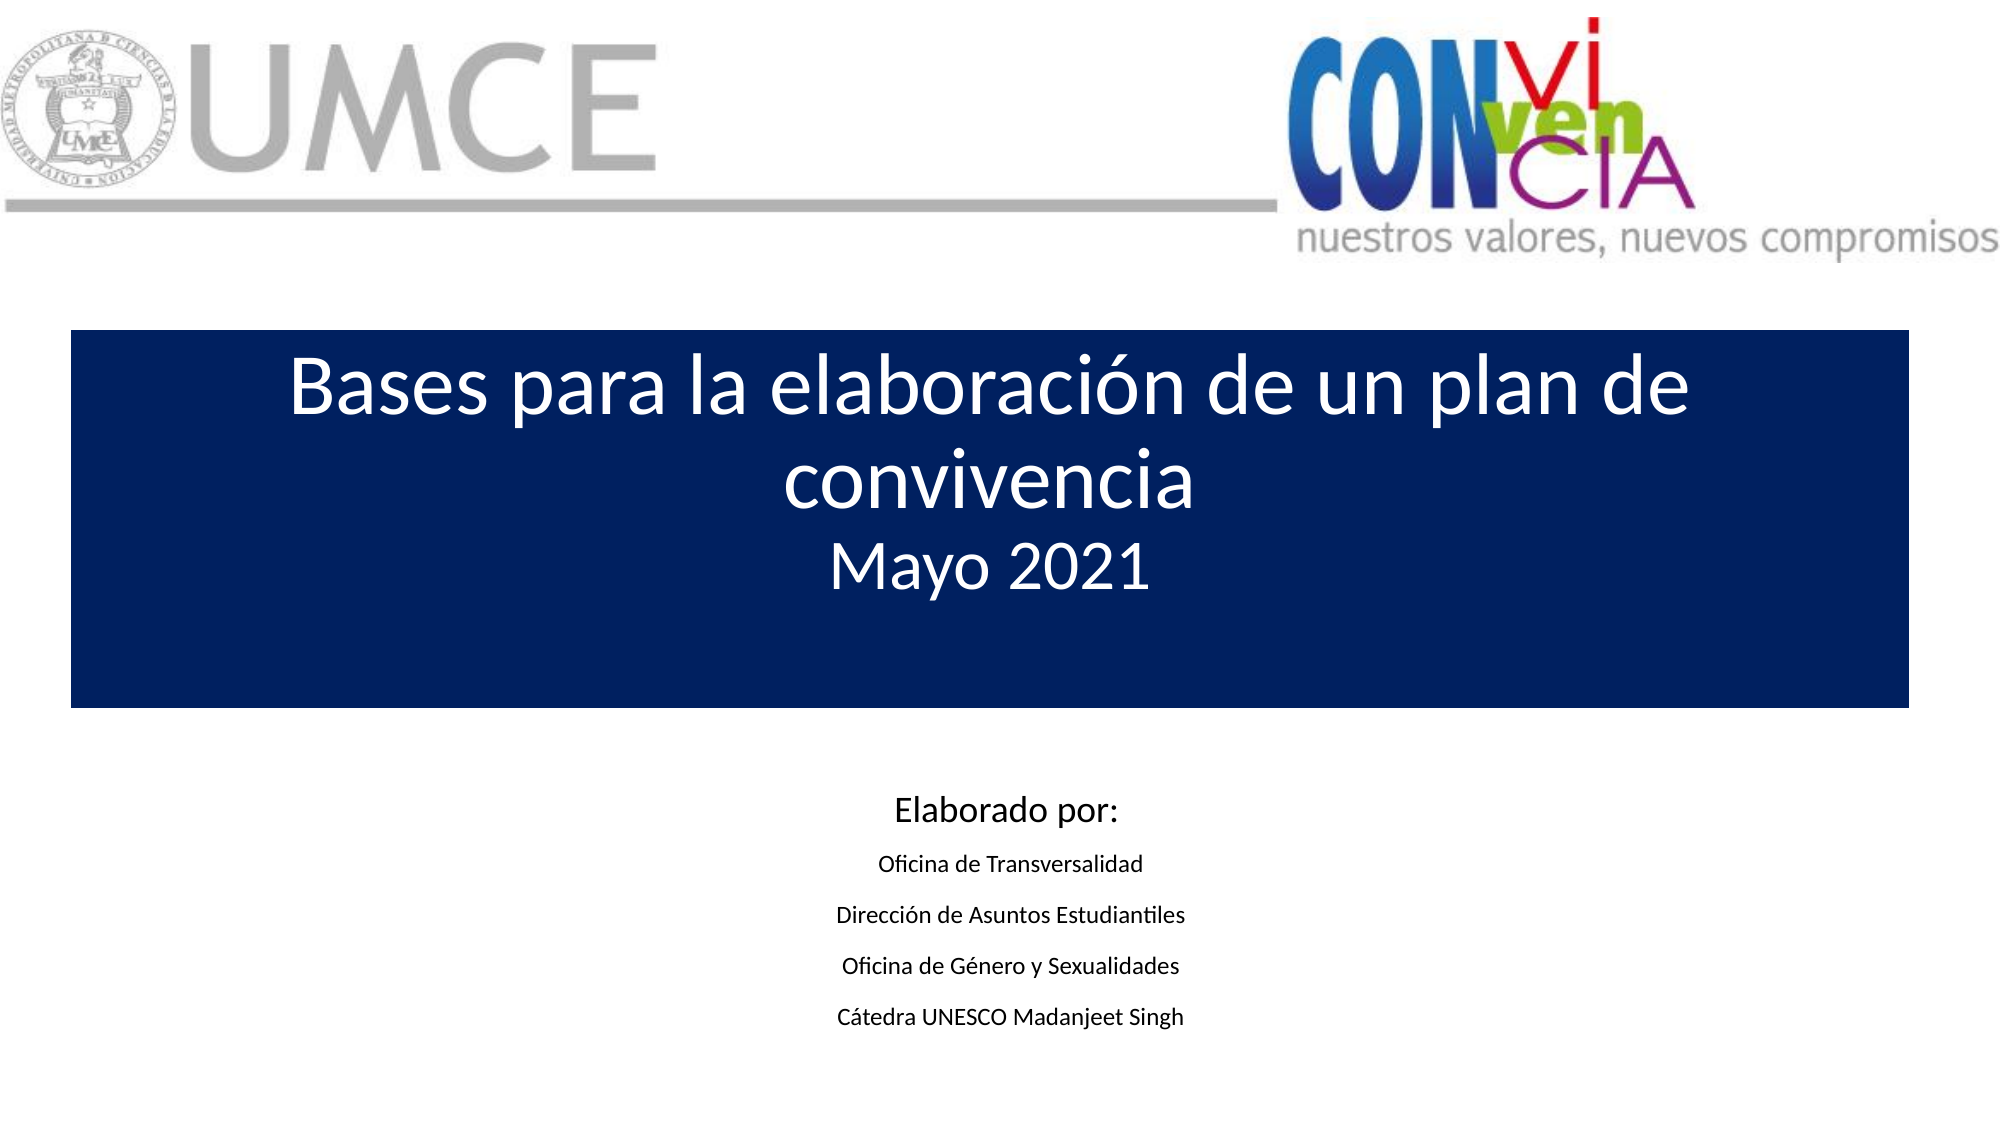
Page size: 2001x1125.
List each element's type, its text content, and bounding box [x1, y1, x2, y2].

title Bases para la elaboración de un plan de convivencia Mayo 2021 [71, 330, 1909, 708]
picture [0, 17, 2000, 263]
subtitle Elaborado por: Oficina de Transversalidad Dirección de Asuntos Estudiantiles Oficina de Género y Sexualidades Cátedra UNESCO Madanjeet Singh [99, 782, 1923, 1125]
